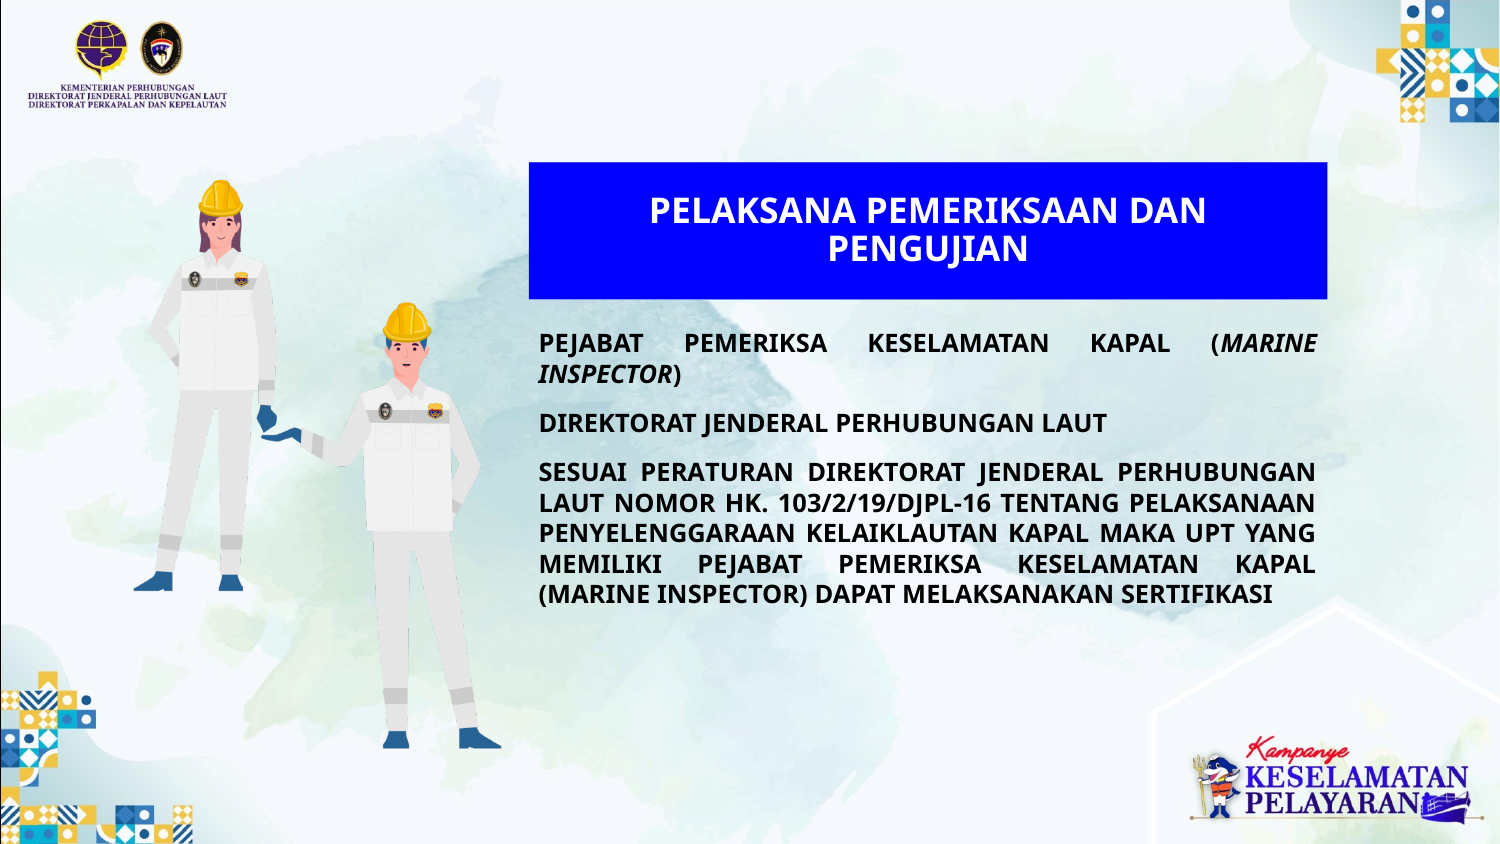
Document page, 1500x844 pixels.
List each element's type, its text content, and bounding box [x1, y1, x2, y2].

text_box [527, 161, 1329, 301]
picture [0, 0, 1500, 844]
text_box PEJABAT PEMERIKSA KESELAMATAN KAPAL (MARINE INSPECTOR) DIREKTORAT JENDERAL PERHUBUNGAN LAUT SESUAI PERATURAN DIREKTORAT JENDERAL PERHUBUNGAN LAUT NOMOR HK. 103/2/19/DJPL-16 TENTANG PELAKSANAAN PENYELENGGARAAN KELAIKLAUTAN KAPAL MAKA UPT YANG MEMILIKI PEJABAT PEMERIKSA KESELAMATAN KAPAL (MARINE INSPECTOR) DAPAT MELAKSANAKAN SERTIFIKASI [626, 319, 1333, 721]
